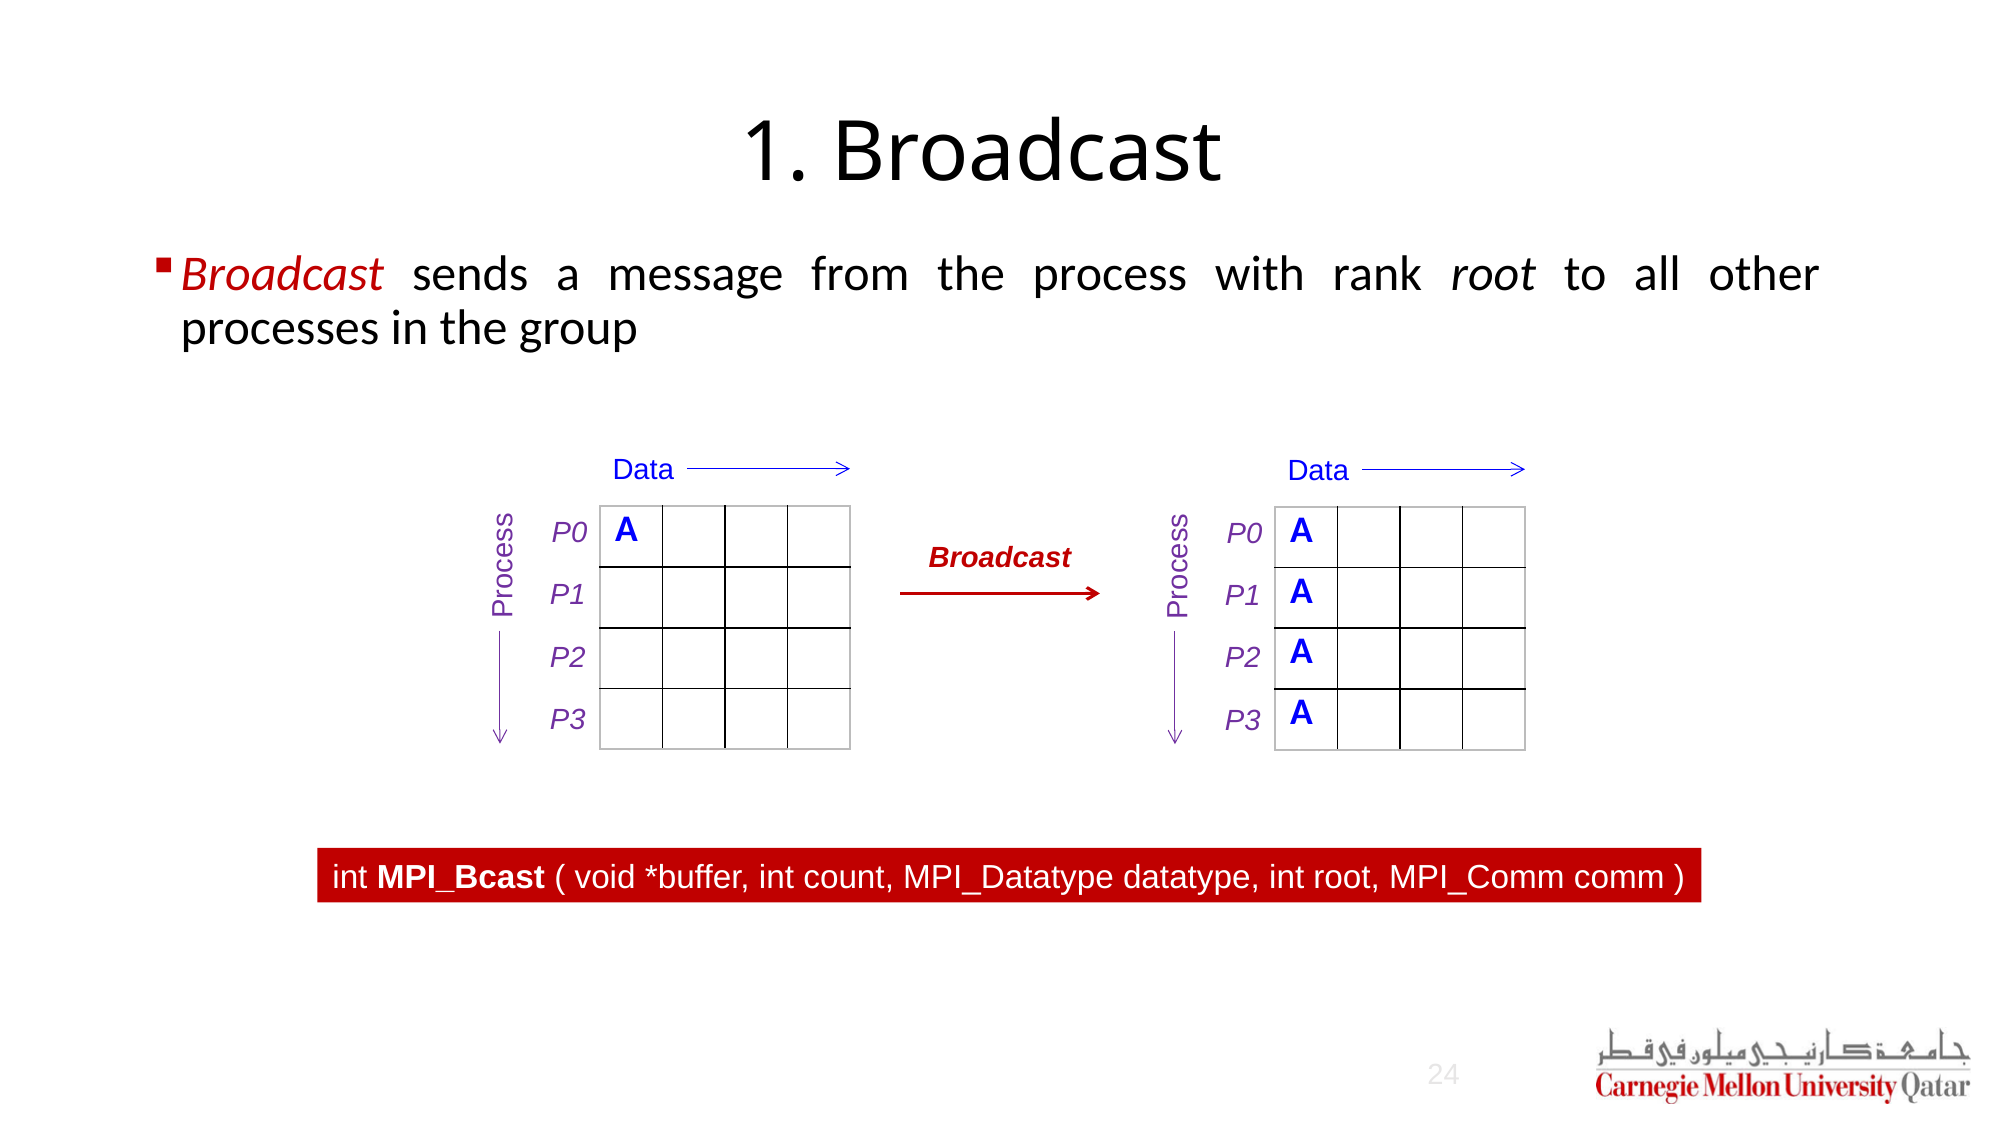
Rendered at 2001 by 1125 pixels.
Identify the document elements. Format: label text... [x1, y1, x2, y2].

table_cell [1338, 629, 1399, 688]
table_cell [1338, 568, 1399, 627]
text_box P0 [1226, 506, 1263, 557]
text_box Process [1150, 513, 1201, 620]
table_header [726, 507, 787, 566]
slide_number 24 [1412, 1042, 1863, 1103]
table_cell [1401, 568, 1462, 627]
table_header [788, 507, 849, 566]
text_box int MPI_Bcast ( void *buffer, int count, MPI_Datatype datatype, int root, MPI_Comm comm ) [317, 847, 1702, 903]
table_cell [788, 629, 849, 688]
table_cell [788, 568, 849, 627]
table_cell [788, 689, 849, 748]
text_box P1 [549, 568, 586, 618]
table_header [1338, 508, 1399, 567]
table_header [1401, 508, 1462, 567]
text_box P1 [1224, 568, 1261, 619]
table_header A [1276, 508, 1337, 567]
table_cell [1338, 690, 1399, 749]
table_cell [663, 689, 724, 748]
text_box P0 [551, 506, 588, 556]
text_box P3 [549, 693, 586, 743]
picture [1596, 1027, 1971, 1104]
text_box Broadcast [928, 530, 1072, 581]
table_cell [726, 689, 787, 748]
table_header [663, 507, 724, 566]
table_cell [1463, 568, 1524, 627]
text_box P3 [1224, 693, 1261, 744]
list Broadcast sends a message from the process with rank root to all other processes in the group [137, 239, 1836, 983]
title 1. Broadcast [288, 45, 1675, 239]
table_cell [726, 568, 787, 627]
table_header [1463, 508, 1524, 567]
text_box P2 [1224, 631, 1261, 681]
table_cell [601, 629, 662, 688]
table_cell [726, 629, 787, 688]
table_cell [601, 689, 662, 748]
table_cell A [1276, 629, 1337, 688]
table_cell [1463, 629, 1524, 688]
table_cell [1463, 690, 1524, 749]
table_cell [663, 629, 724, 688]
table_header A [601, 507, 662, 566]
table_cell [1401, 690, 1462, 749]
text_box Process [475, 512, 526, 619]
text_box Data [1287, 443, 1350, 494]
table_cell [663, 568, 724, 627]
text_box Data [612, 443, 675, 493]
table_cell A [1276, 690, 1337, 749]
table_cell [1401, 629, 1462, 688]
table_cell A [1276, 568, 1337, 627]
table_cell [601, 568, 662, 627]
text_box P2 [549, 630, 586, 681]
